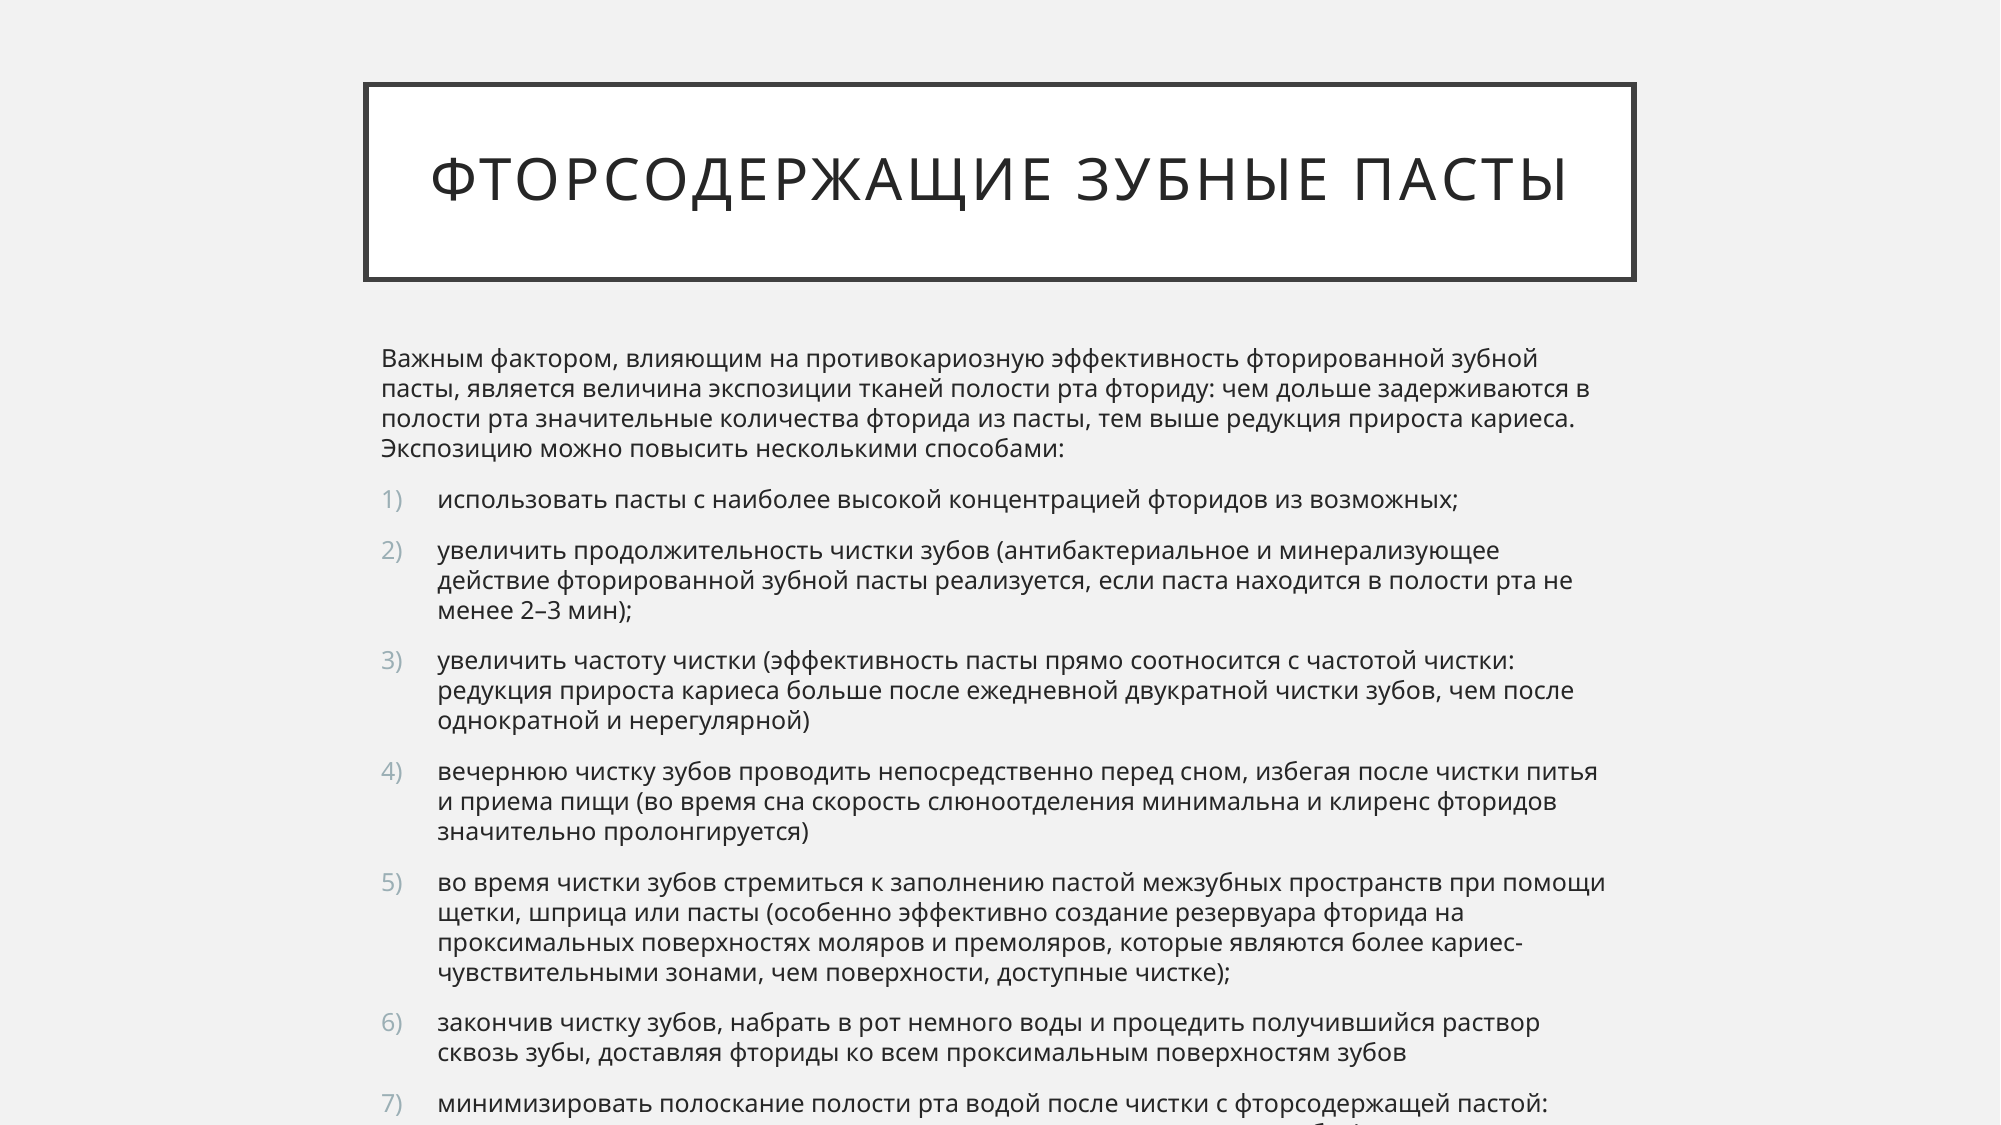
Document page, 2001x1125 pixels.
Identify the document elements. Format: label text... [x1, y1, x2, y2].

title Фторсодержащие зубные пасты [363, 82, 1637, 282]
list Важным фактором, влияющим на противокариозную эффективность фторированной зубной пасты, является величина экспозиции тканей полости рта фториду: чем дольше задерживаются в полости рта значительные количества фторида из пасты, тем выше редукция прироста кариеса. Экспозицию можно повысить несколькими способами: использовать пасты с наиболее высокой концентрацией фторидов из возможных; увеличить продолжительность чистки зубов (антибактериальное и минерализующее действие фторированной зубной пасты реализуется, если паста находится в полости рта не менее 2–3 мин); увеличить частоту чистки (эффективность пасты прямо соотносится с частотой чистки: редукция прироста кариеса больше после ежедневной двукратной чистки зубов, чем после однократной и нерегулярной) вечернюю чистку зубов проводить непосредственно перед сном, избегая после чистки питья и приема пищи (во время сна скорость слюноотделения минимальна и клиренс фторидов значительно пролонгируется) во время чистки зубов стремиться к заполнению пастой межзубных пространств при помощи щетки, шприца или пасты (особенно эффективно создание резервуара фторида на проксимальных поверхностях моляров и премоляров, которые являются более кариес-чувствительными зонами, чем поверхности, доступные чистке); закончив чистку зубов, набрать в рот немного воды и процедить получившийся раствор сквозь зубы, доставляя фториды ко всем проксимальным поверхностям зубов минимизировать полоскание полости рта водой после чистки с фторсодержащей пастой: достаточно просто выплюнуть раствор после процеживания сквозь зубы (сохранение следов пасты в полости рта значительно сокращает клиренс фторидов и повышает противокариозную эффективность пасты). [366, 335, 1634, 979]
